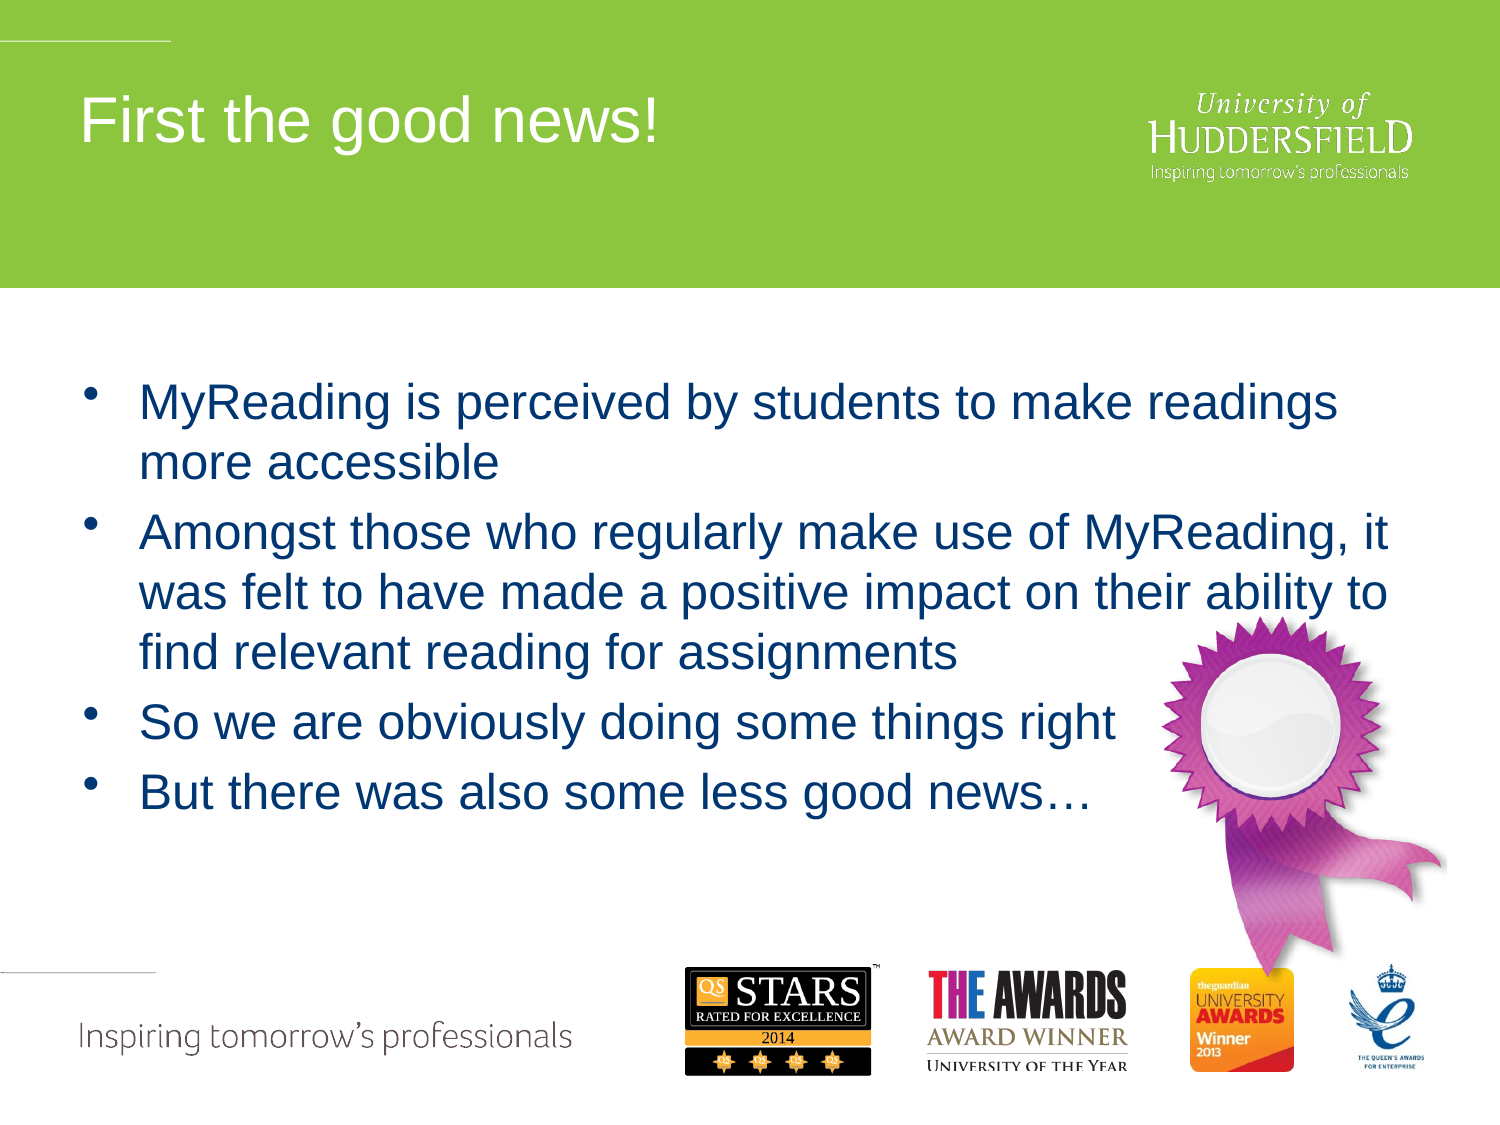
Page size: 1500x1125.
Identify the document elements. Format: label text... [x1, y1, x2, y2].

title First the good news! [64, 42, 1415, 191]
picture [1157, 585, 1447, 1072]
picture [685, 964, 880, 1076]
list MyReading is perceived by students to make readings more accessible Amongst those who regularly make use of MyReading, it was felt to have made a positive impact on their ability to find relevant reading for assignments So we are obviously doing some things right But there was also some less good news… [67, 361, 1418, 953]
picture [0, 944, 591, 1059]
picture [0, 0, 1500, 288]
